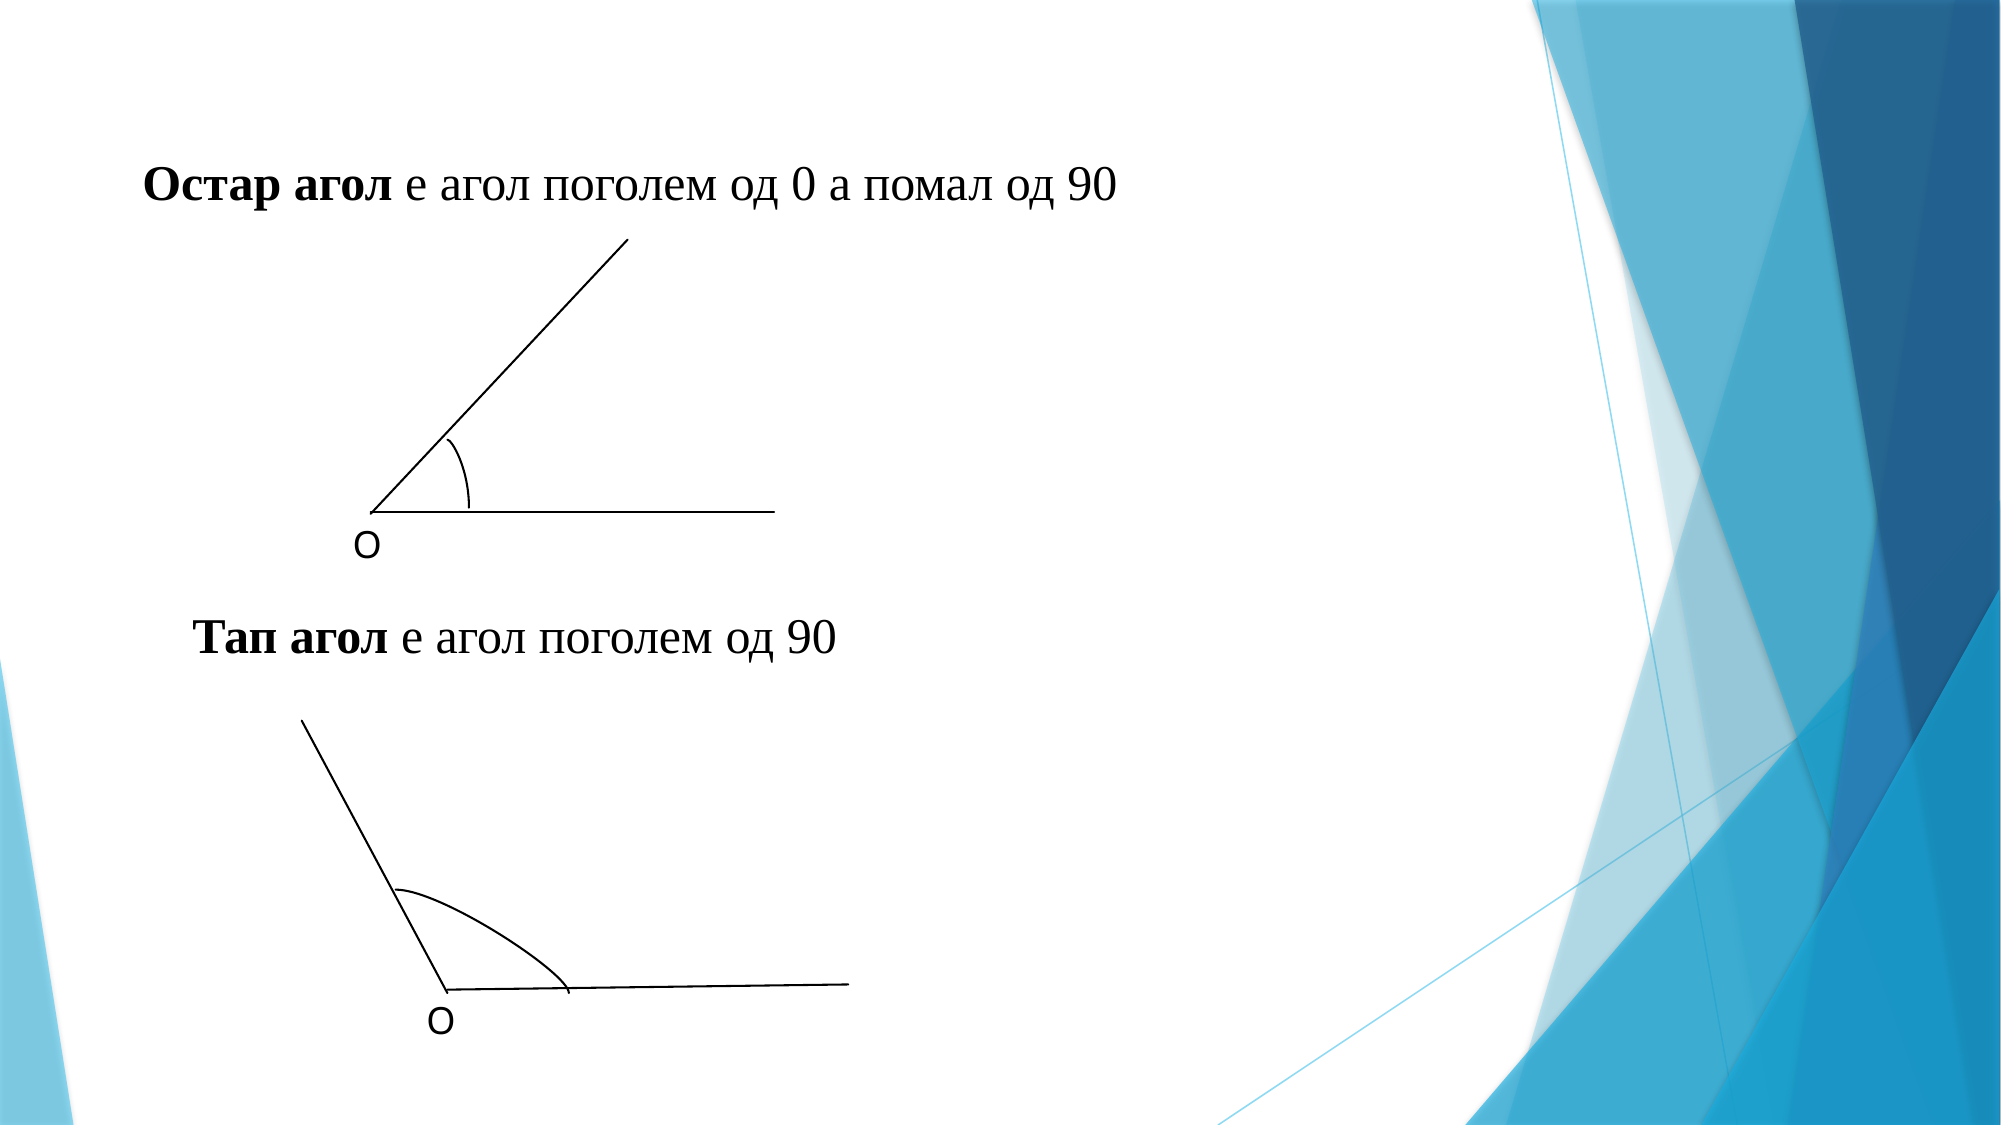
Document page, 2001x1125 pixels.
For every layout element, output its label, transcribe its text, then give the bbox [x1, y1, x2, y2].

text_box О [337, 513, 396, 574]
text_box О [411, 999, 459, 1050]
text_box [452, 906, 569, 983]
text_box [301, 720, 448, 994]
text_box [370, 239, 628, 515]
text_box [452, 983, 849, 991]
